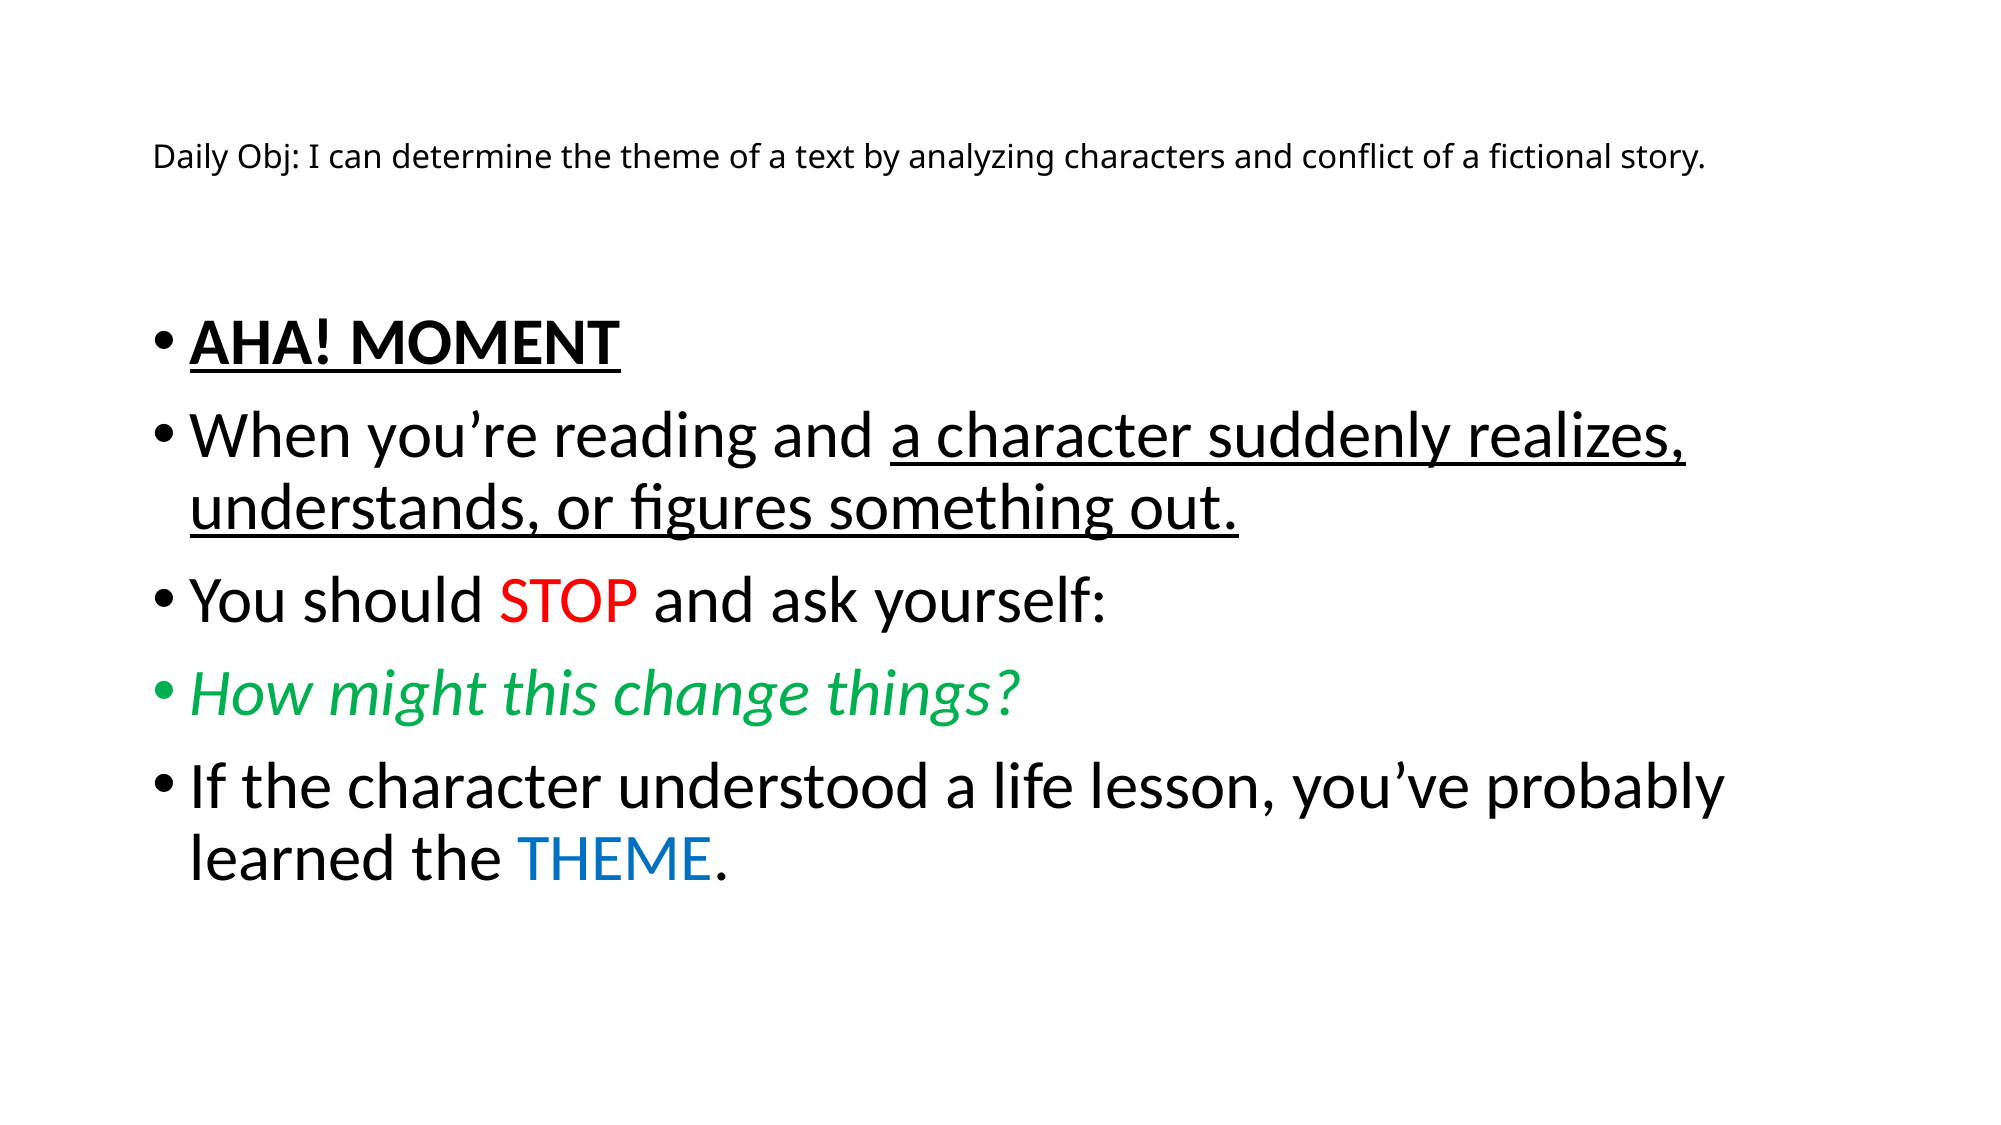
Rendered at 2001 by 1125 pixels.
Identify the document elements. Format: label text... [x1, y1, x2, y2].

title Daily Obj: I can determine the theme of a text by analyzing characters and conflict of a fictional story. [137, 59, 1863, 278]
list AHA! MOMENT When you’re reading and a character suddenly realizes, understands, or figures something out. You should STOP and ask yourself: How might this change things? If the character understood a life lesson, you’ve probably learned the THEME. [137, 299, 1863, 1014]
